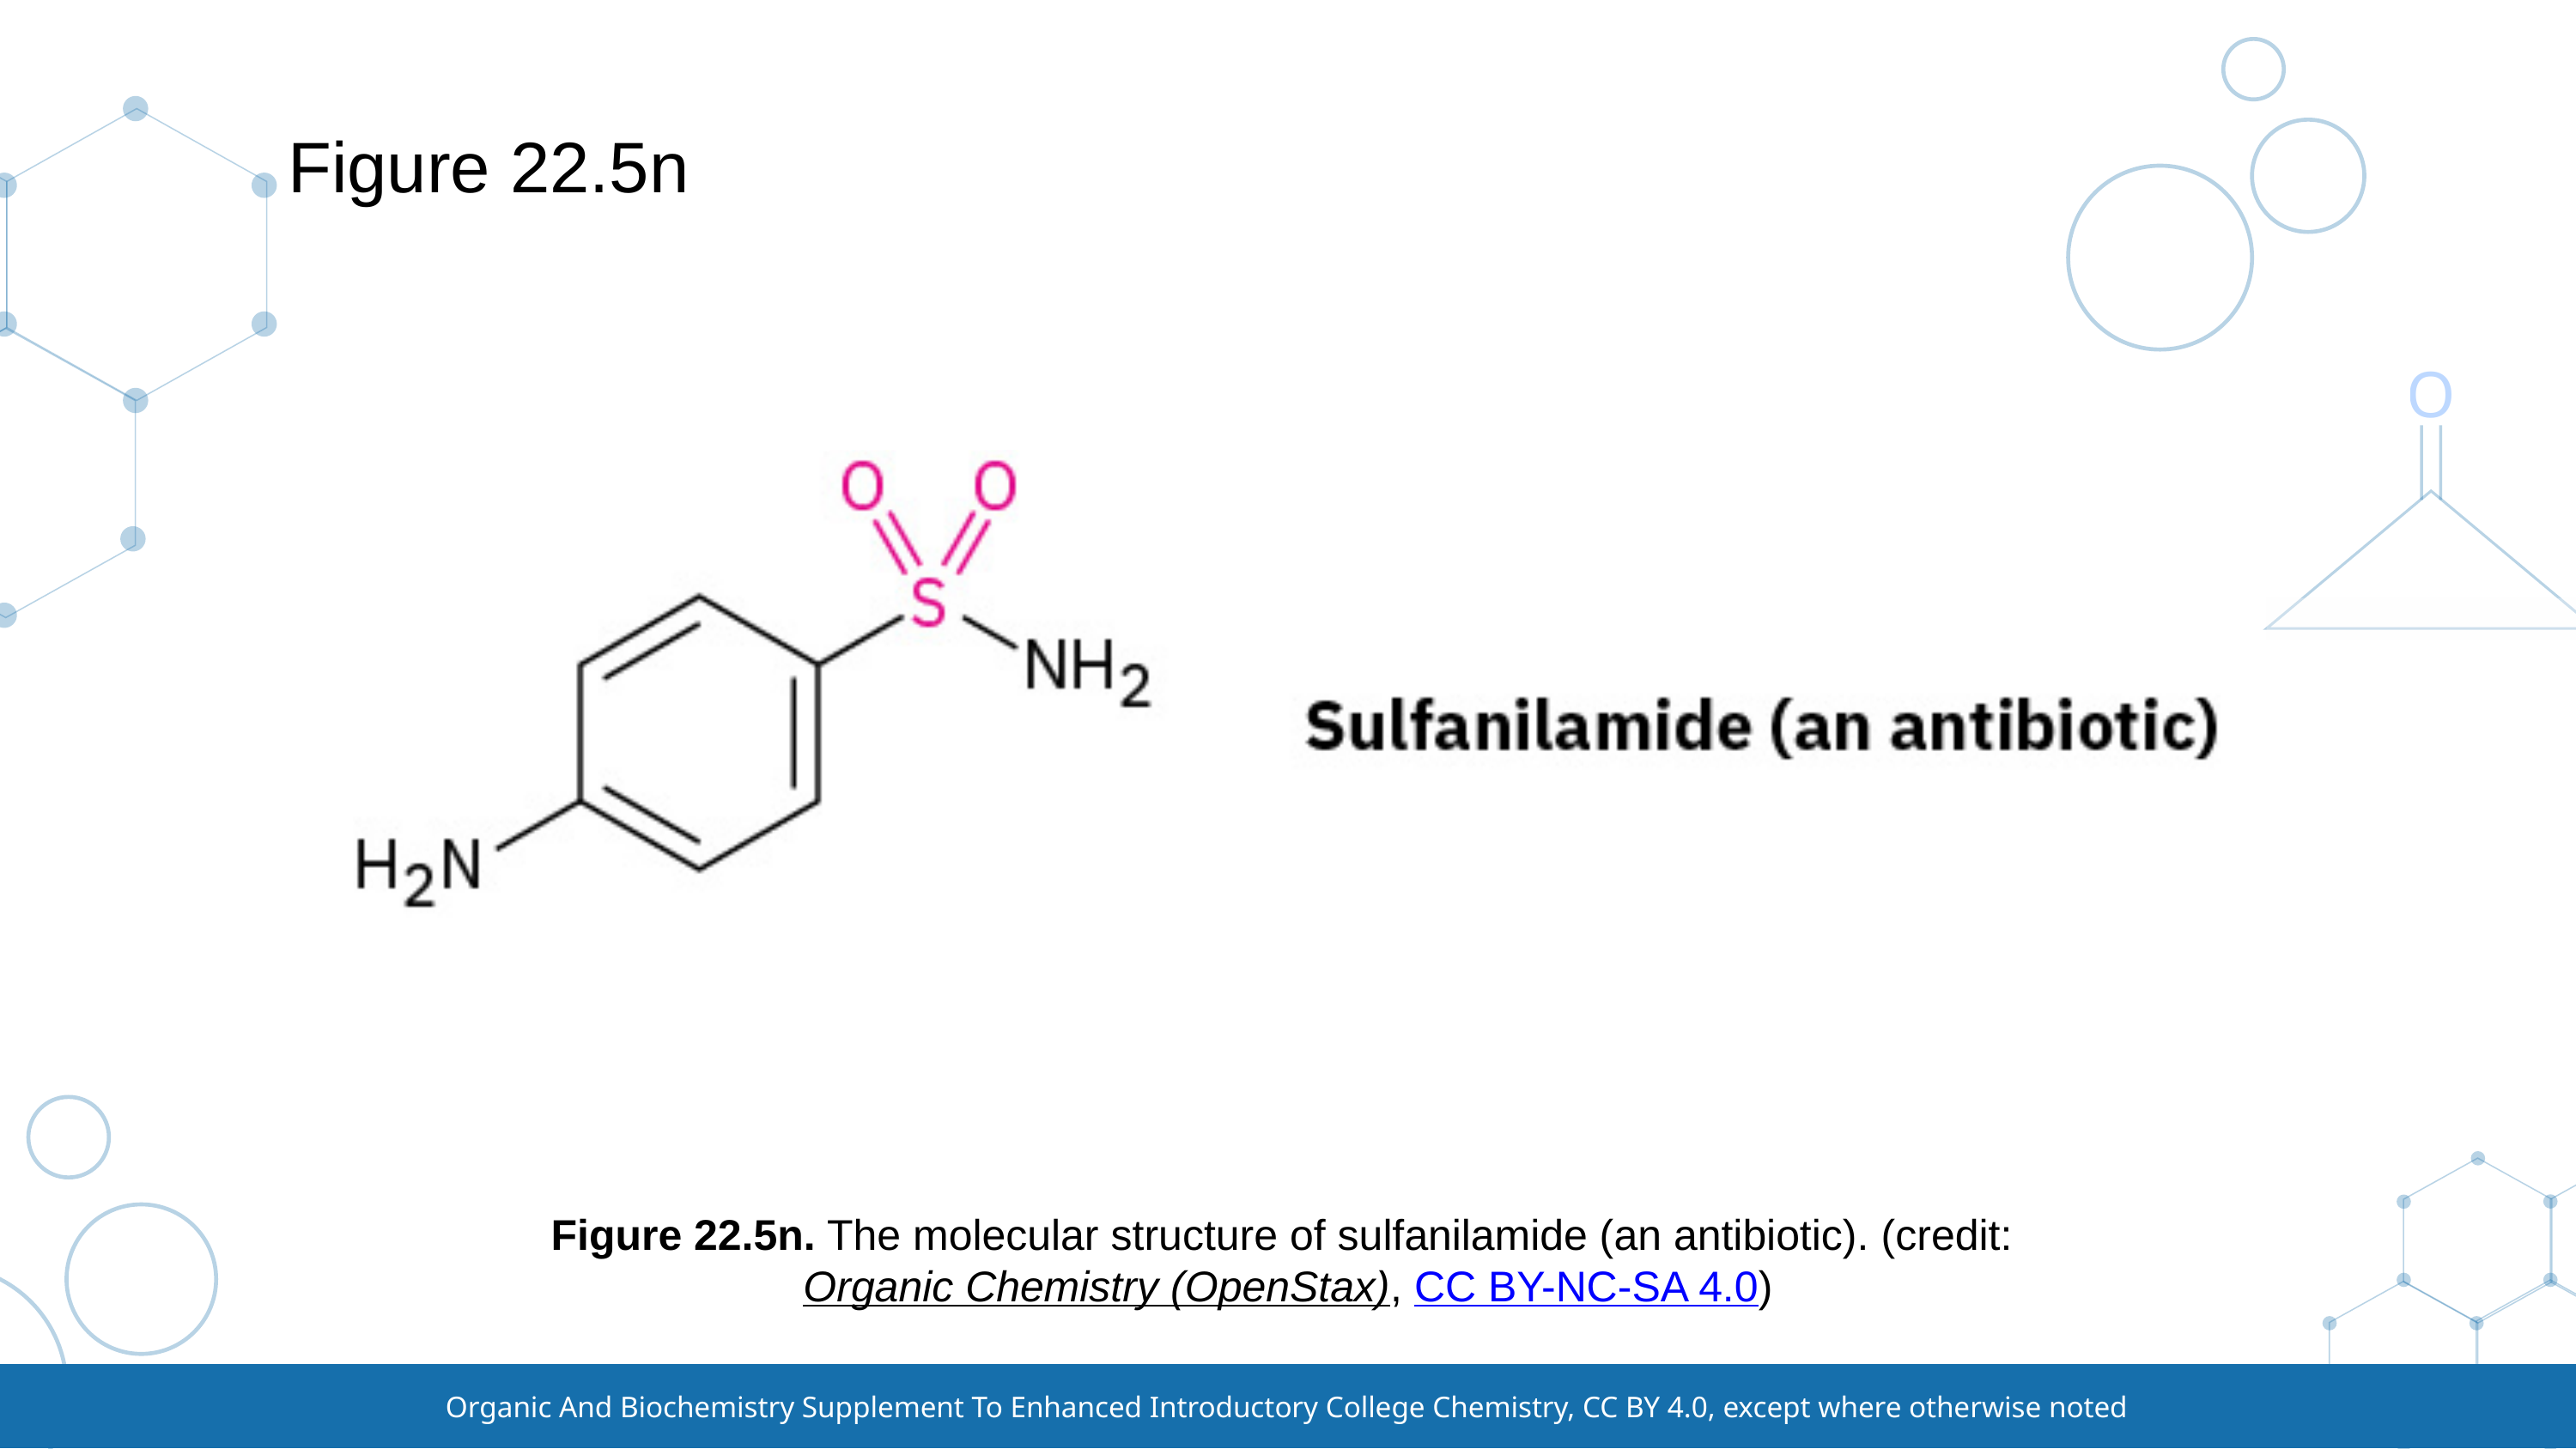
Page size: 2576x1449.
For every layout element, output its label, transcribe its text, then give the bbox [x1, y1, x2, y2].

footer Organic And Biochemistry Supplement To Enhanced Introductory College Chemistry, CC BY 4.0, except where otherwise noted [400, 1379, 2176, 1432]
title Figure 22.5n [275, 83, 1435, 245]
list Figure 22.5n. The molecular structure of sulfanilamide (an antibiotic). (credit: Organic Chemistry (OpenStax), CC BY-NC-SA 4.0) [273, 1201, 2303, 1325]
picture [353, 450, 2221, 926]
